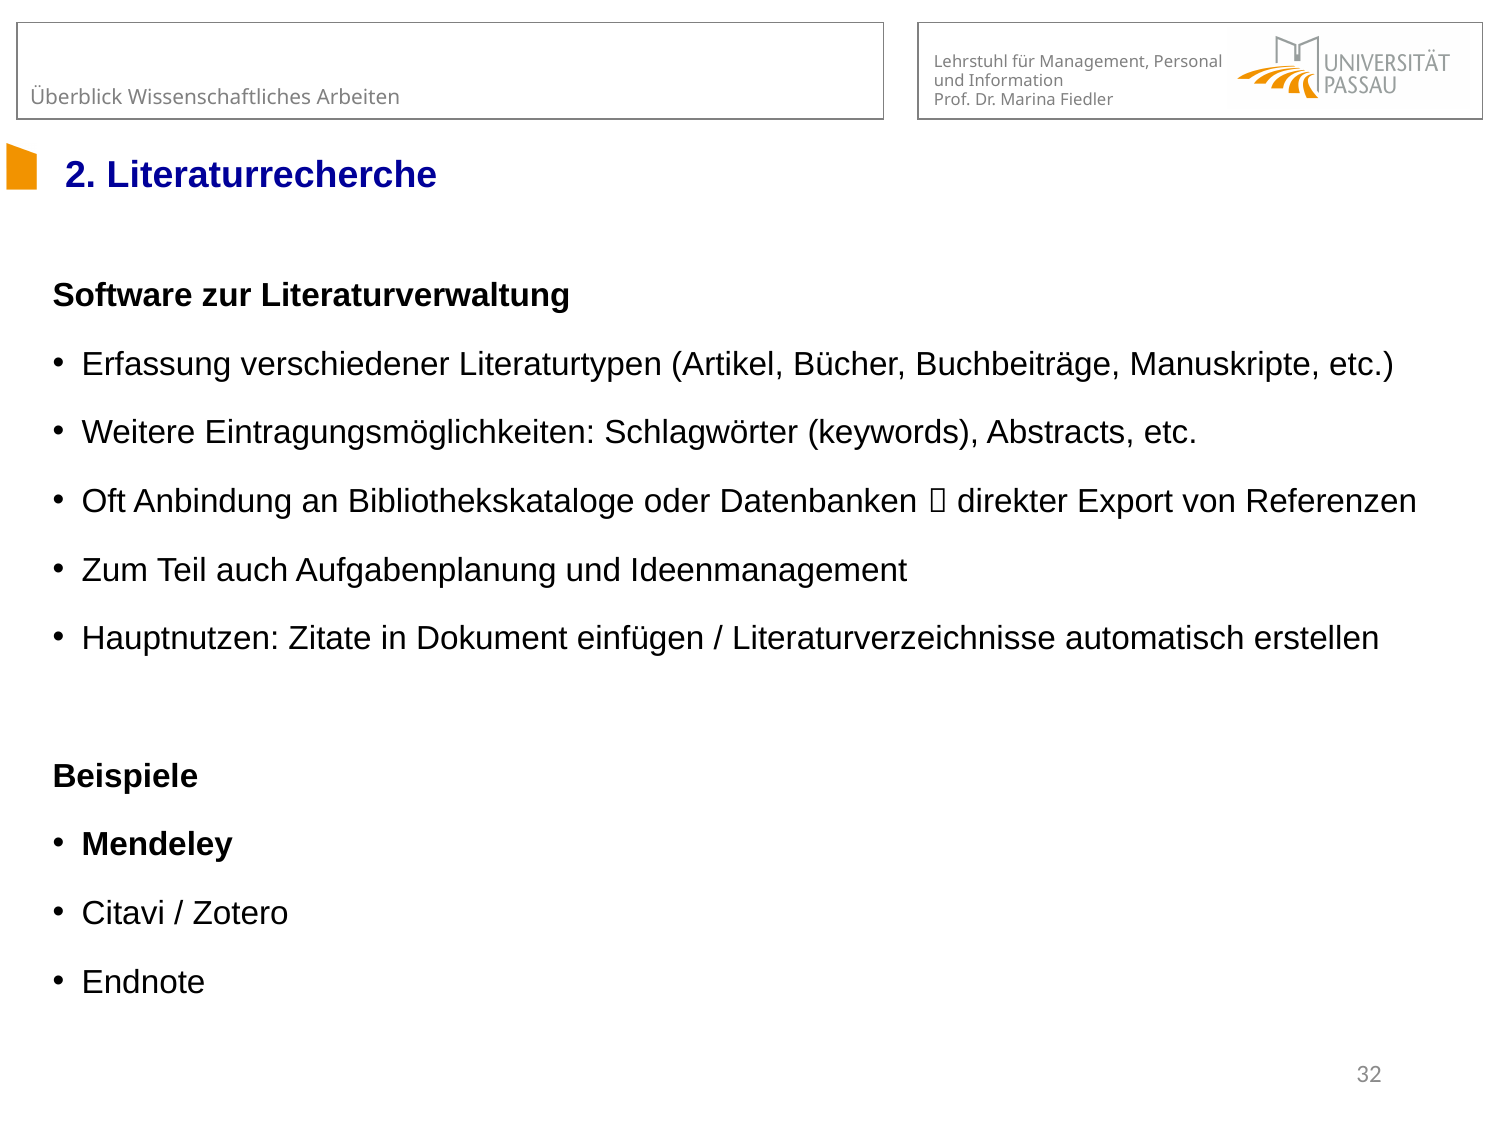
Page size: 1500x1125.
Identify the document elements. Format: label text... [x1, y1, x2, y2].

picture [6, 143, 37, 190]
slide_number 32 [1059, 1042, 1397, 1103]
picture [1227, 27, 1470, 109]
list Software zur Literaturverwaltung Erfassung verschiedener Literaturtypen (Artikel, Bücher, Buchbeiträge, Manuskripte, etc.) Weitere Eintragungsmöglichkeiten: Schlagwörter (keywords), Abstracts, etc. Oft Anbindung an Bibliothekskataloge oder Datenbanken  direkter Export von Referenzen Zum Teil auch Aufgabenplanung und Ideenmanagement Hauptnutzen: Zitate in Dokument einfügen / Literaturverzeichnisse automatisch erstellen Beispiele Mendeley Citavi / Zotero Endnote [37, 257, 1463, 1033]
title 2. Literaturrecherche [50, 137, 1463, 213]
